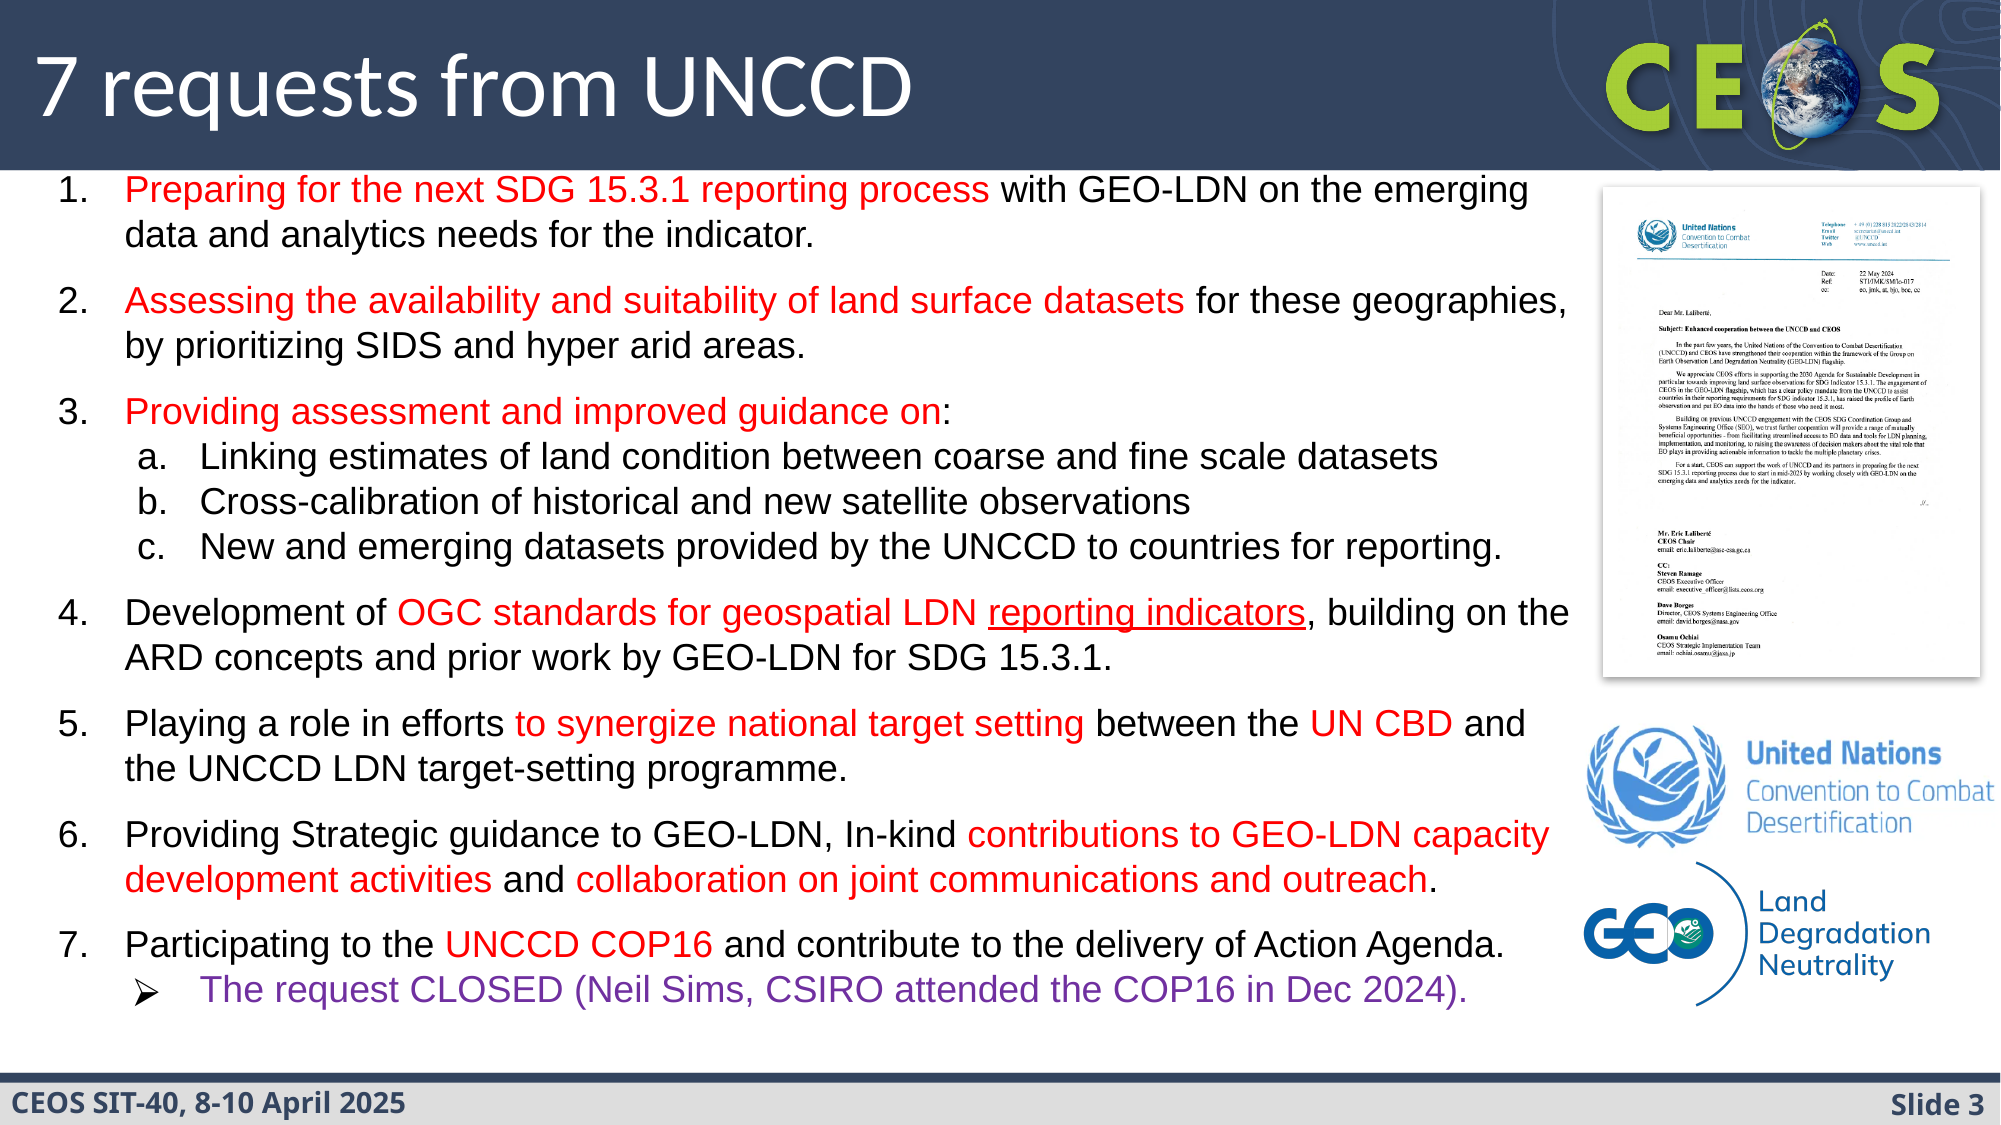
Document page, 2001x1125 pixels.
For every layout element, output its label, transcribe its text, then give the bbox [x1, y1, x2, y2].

picture [1606, 18, 1939, 150]
picture [1617, 201, 1966, 663]
title 7 requests from UNCCD [18, 30, 1536, 158]
picture [1577, 714, 2000, 1017]
list Preparing for the next SDG 15.3.1 reporting process with GEO-LDN on the emerging data and analytics needs for the indicator. Assessing the availability and suitability of land surface datasets for these geographies, by prioritizing SIDS and hyper arid areas. Providing assessment and improved guidance on: Linking estimates of land condition between coarse and fine scale datasets Cross-calibration of historical and new satellite observations New and emerging datasets provided by the UNCCD to countries for reporting. Development of OGC standards for geospatial LDN reporting indicators, building on the ARD concepts and prior work by GEO-LDN for SDG 15.3.1. Playing a role in efforts to synergize national target setting between the UN CBD and the UNCCD LDN target-setting programme. Providing Strategic guidance to GEO-LDN, In-kind contributions to GEO-LDN capacity development activities and collaboration on joint communications and outreach. Participating to the UNCCD COP16 and contribute to the delivery of Action Agenda. The request CLOSED (Neil Sims, CSIRO attended the COP16 in Dec 2024). [34, 157, 1600, 1070]
